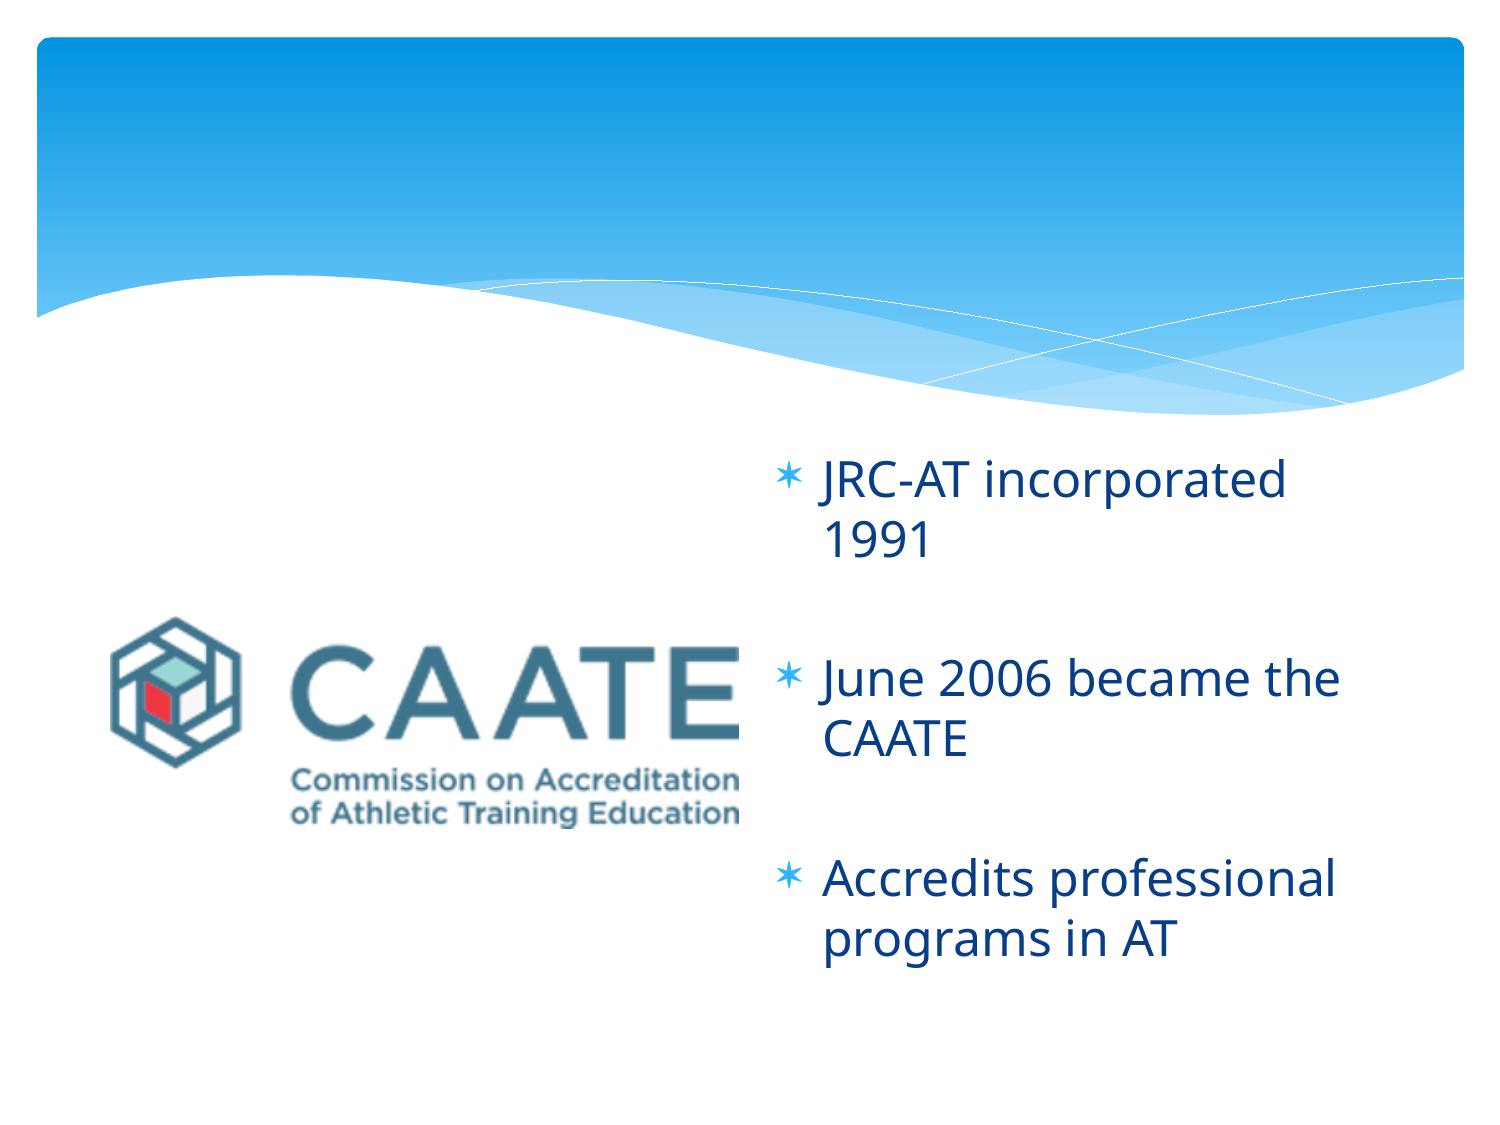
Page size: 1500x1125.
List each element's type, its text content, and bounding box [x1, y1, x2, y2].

list JRC-AT incorporated 1991 June 2006 became the CAATE Accredits professional programs in AT [761, 439, 1389, 1005]
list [110, 615, 739, 829]
